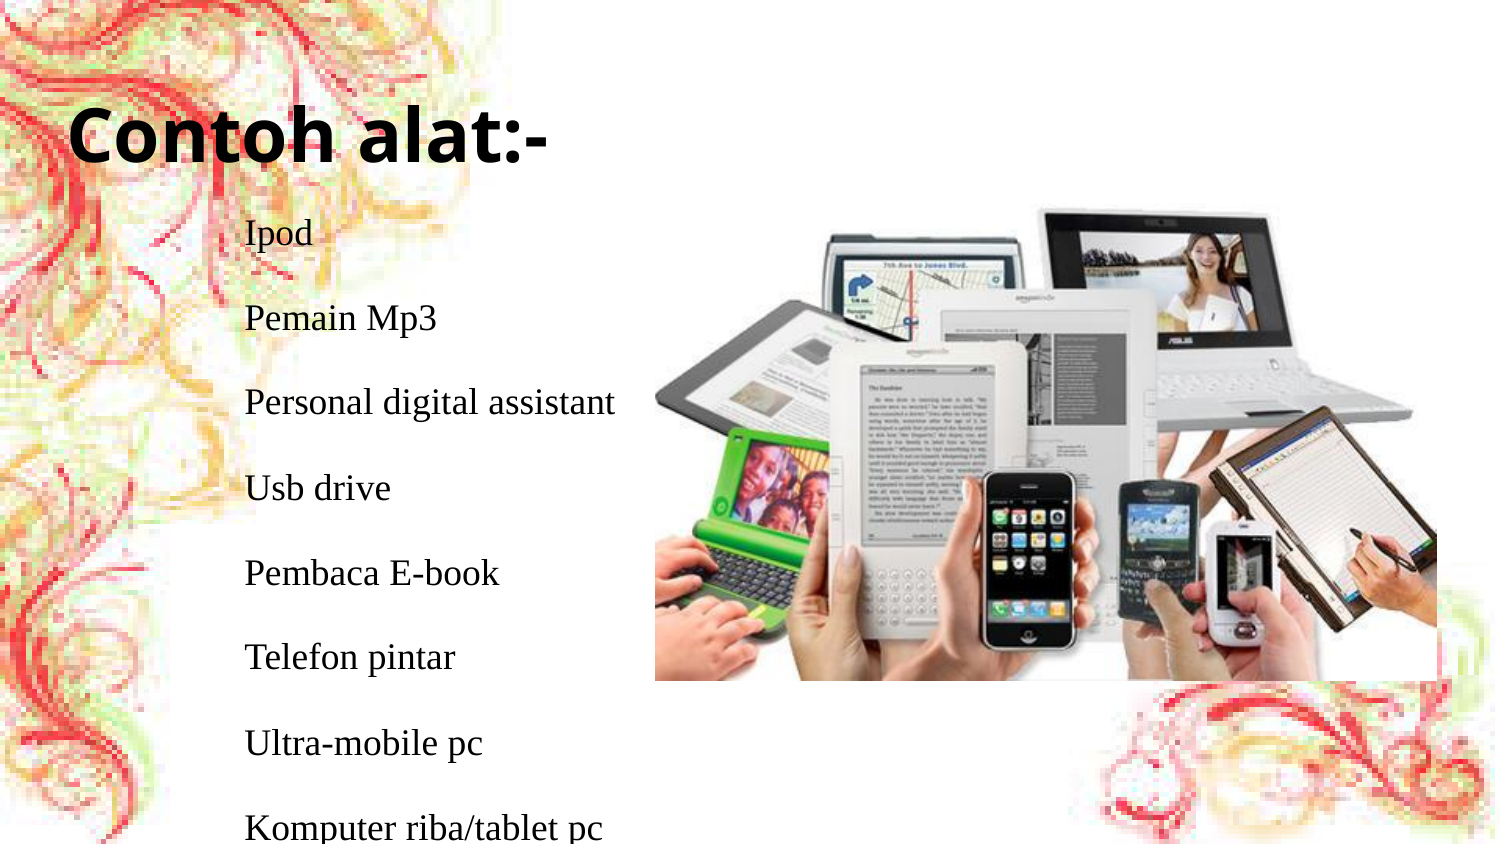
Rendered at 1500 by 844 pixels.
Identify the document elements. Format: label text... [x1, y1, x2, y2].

picture [0, 0, 1500, 844]
list Ipod Pemain Mp3 Personal digital assistant Usb drive Pembaca E-book Telefon pintar Ultra-mobile pc Komputer riba/tablet pc [191, 185, 1500, 747]
title Contoh alat:- [51, 72, 1449, 167]
